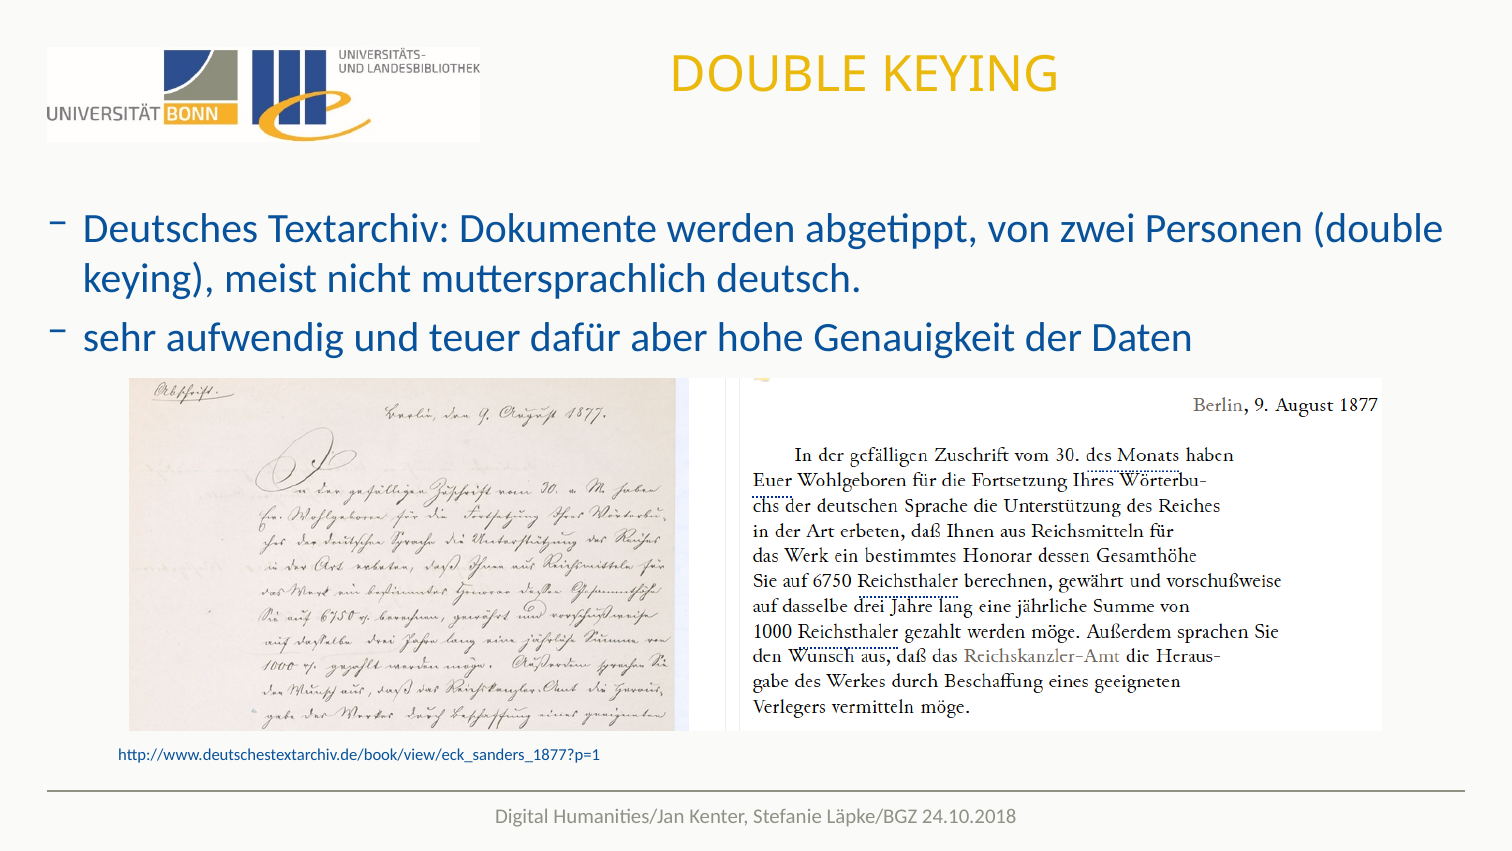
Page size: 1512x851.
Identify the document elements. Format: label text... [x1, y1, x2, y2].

footer Digital Humanities/Jan Kenter, Stefanie Läpke/BGZ 24.10.2018 [342, 791, 1170, 839]
title Double keying [658, 47, 1465, 154]
text_box http://www.deutschestextarchiv.de/book/view/eck_sanders_1877?p=1 [118, 744, 1028, 765]
list Deutsches Textarchiv: Dokumente werden abgetippt, von zwei Personen (double keying), meist nicht muttersprachlich deutsch. sehr aufwendig und teuer dafür aber hohe Genauigkeit der Daten [47, 200, 1465, 745]
picture [47, 47, 480, 142]
picture [129, 378, 1383, 731]
